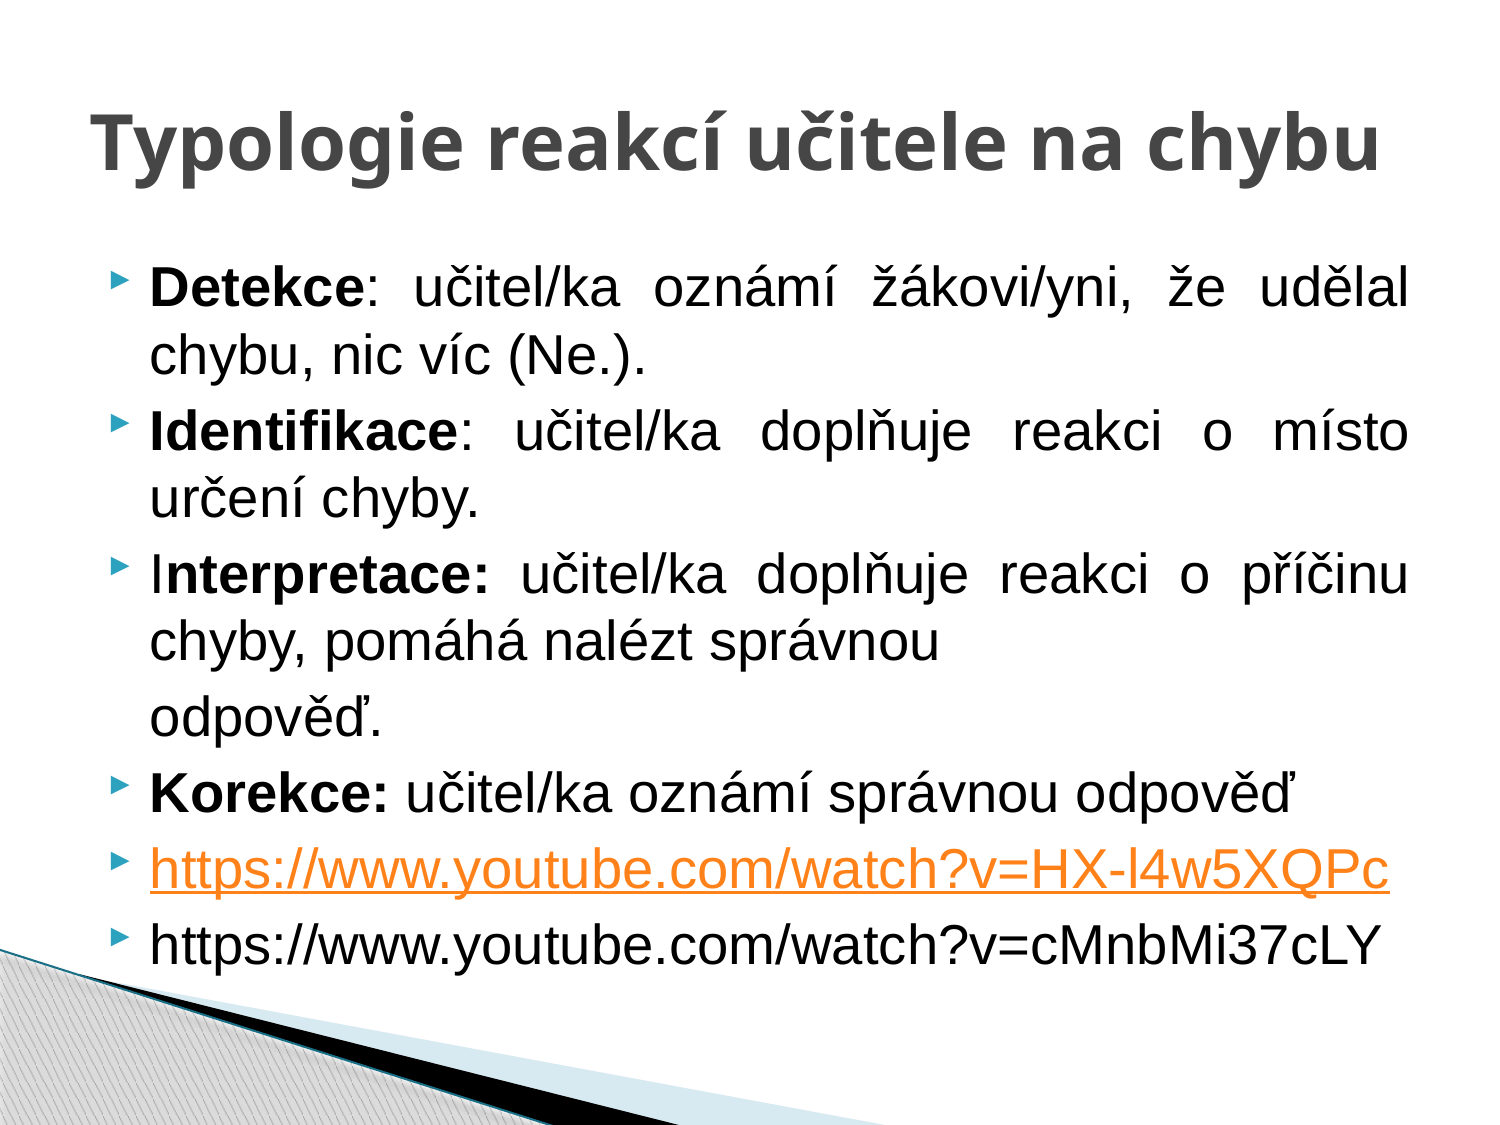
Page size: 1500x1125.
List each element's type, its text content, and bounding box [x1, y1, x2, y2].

title Typologie reakcí učitele na chybu [75, 45, 1425, 233]
list Detekce: učitel/ka oznámí žákovi/yni, že udělal chybu, nic víc (Ne.). Identifikace: učitel/ka doplňuje reakci o místo určení chyby. Interpretace: učitel/ka doplňuje reakci o příčinu chyby, pomáhá nalézt správnou odpověď. Korekce: učitel/ka oznámí správnou odpověď https://www.youtube.com/watch?v=HX-l4w5XQPc https://www.youtube.com/watch?v=cMnbMi37cLY [75, 243, 1425, 986]
